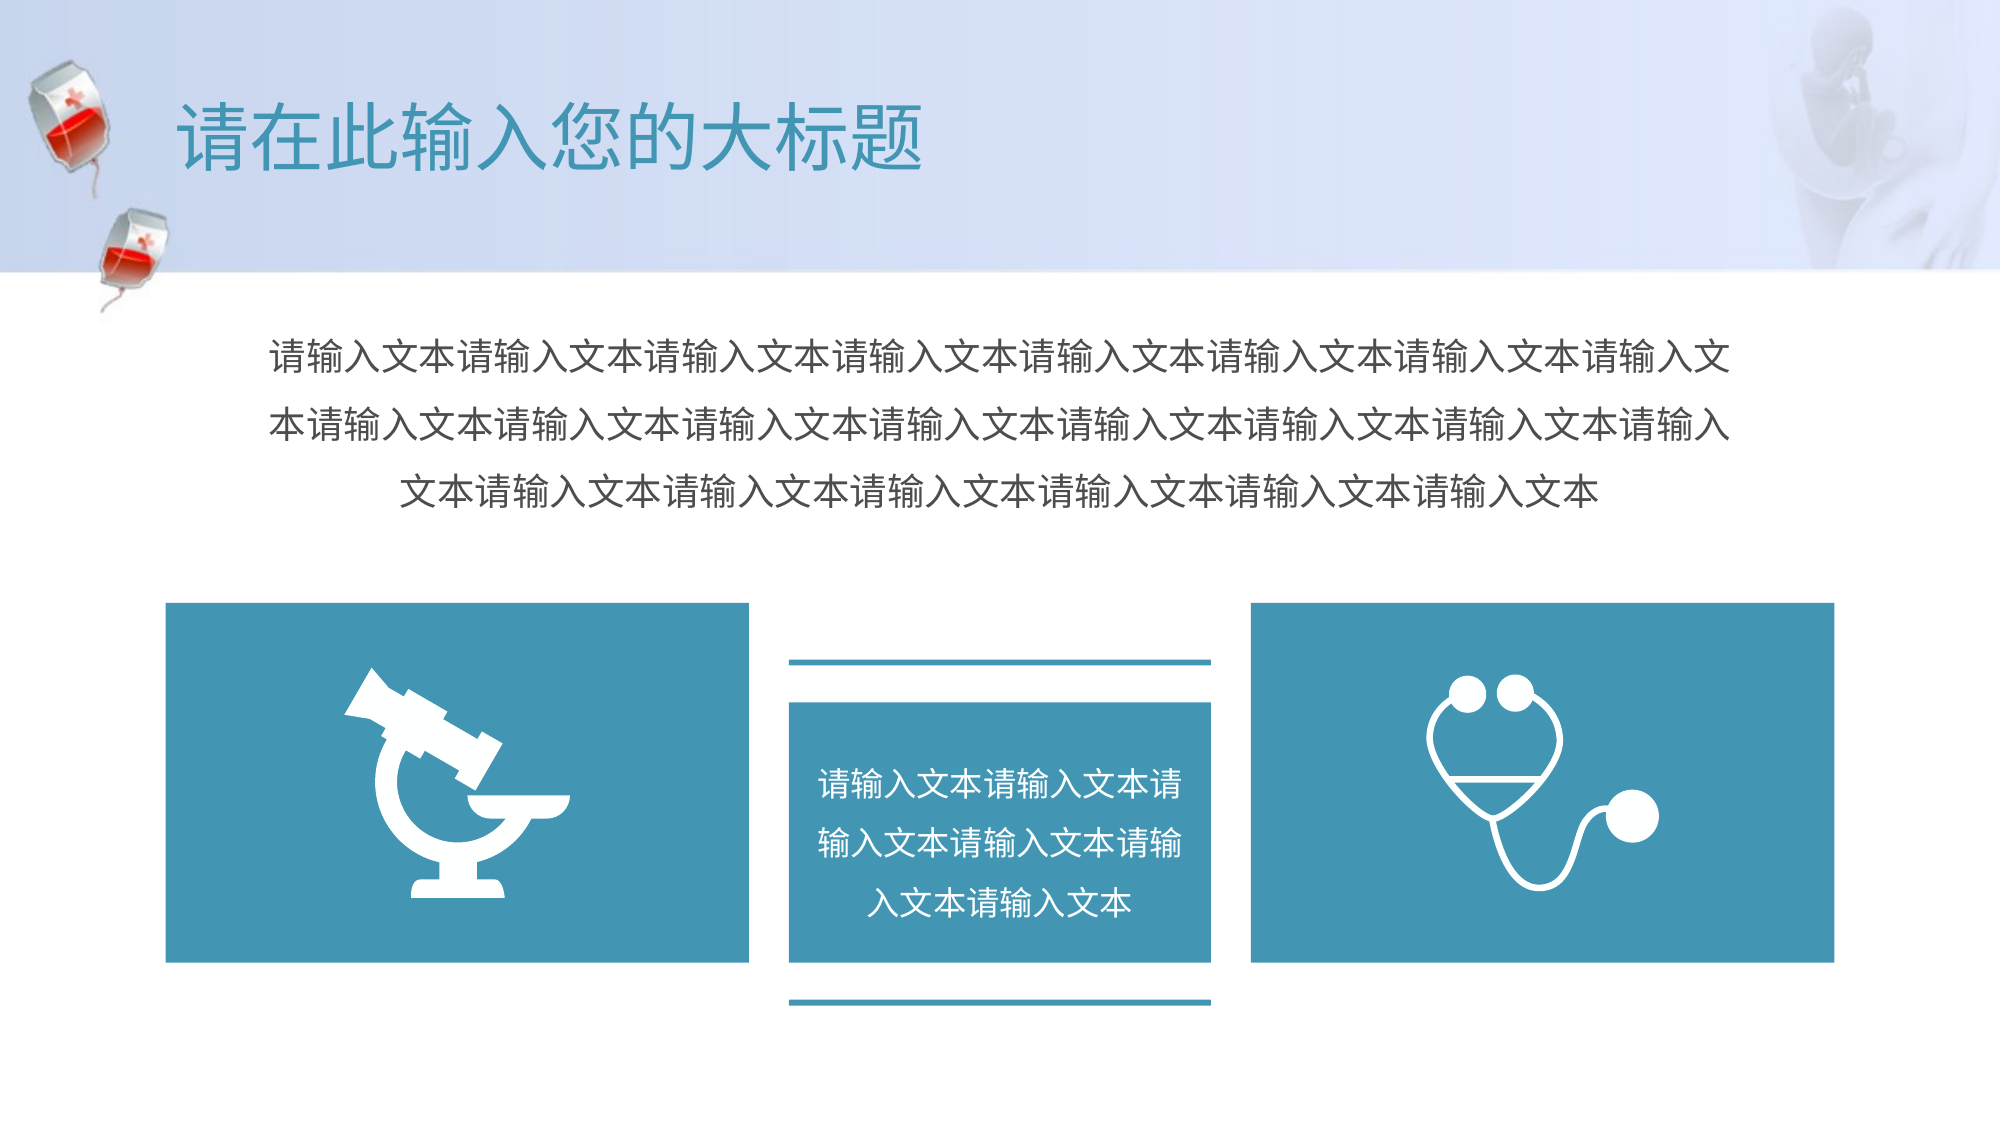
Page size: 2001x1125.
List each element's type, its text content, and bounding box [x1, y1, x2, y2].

text_box 请输入文本请输入文本请输入文本请输入文本请输入文本请输入文本 [788, 701, 1212, 964]
text_box [1250, 602, 1835, 964]
text_box [165, 602, 750, 964]
text_box [1426, 674, 1659, 892]
title 请在此输入您的大标题 [159, 71, 1748, 211]
text_box 请输入文本请输入文本请输入文本请输入文本请输入文本请输入文本请输入文本请输入文本请输入文本请输入文本请输入文本请输入文本请输入文本请输入文本请输入文本请输入文本请输入文本请输入文本请输入文本请输入文本请输入文本请输入文本 [242, 272, 1758, 552]
picture [0, 0, 2000, 1125]
text_box [788, 999, 1212, 1007]
text_box [344, 667, 571, 898]
text_box [788, 658, 1212, 666]
